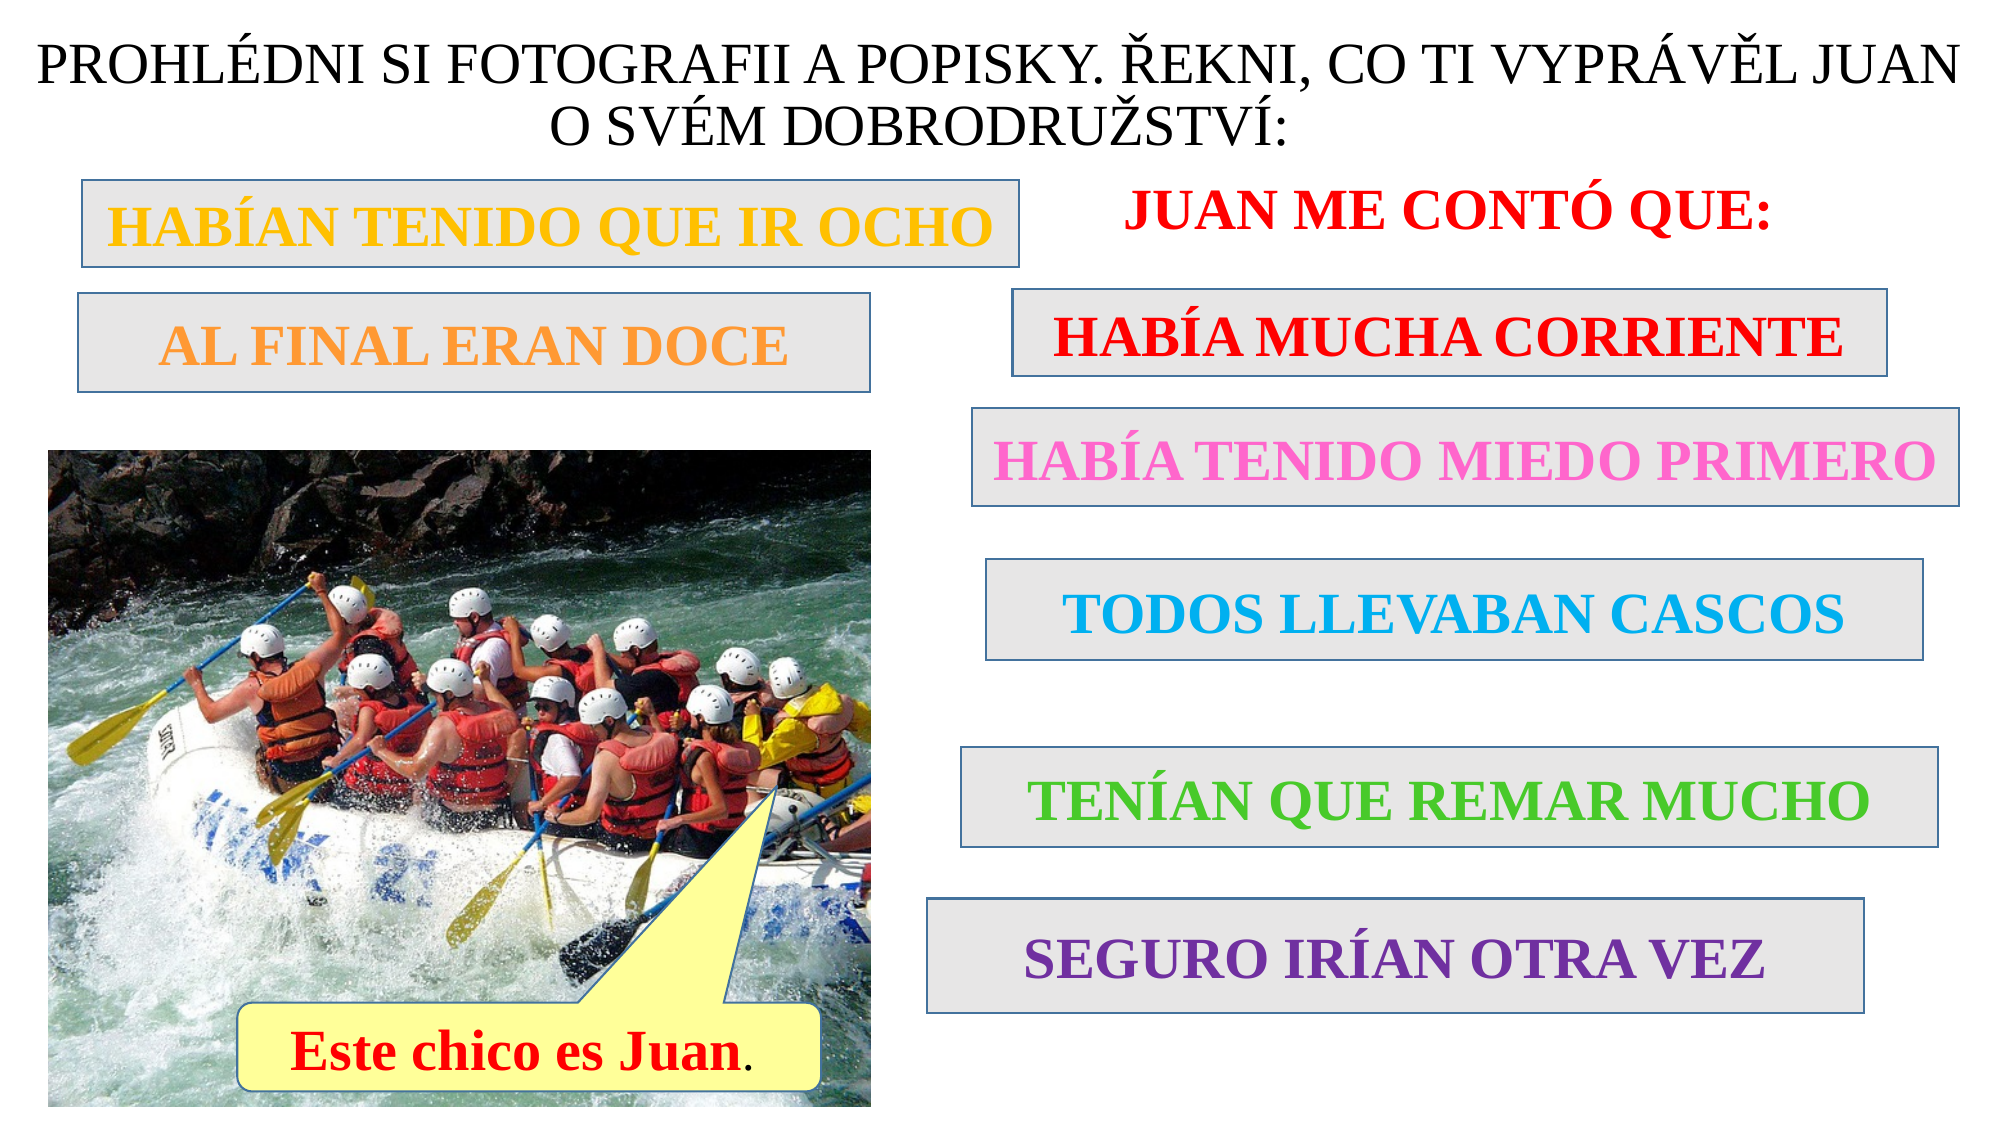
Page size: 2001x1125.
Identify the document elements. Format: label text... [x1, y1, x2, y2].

text_box HABÍA TENIDO MIEDO PRIMERO [971, 407, 1960, 507]
list PROHLÉDNI SI FOTOGRAFII A POPISKY. ŘEKNI, CO TI VYPRÁVĚL JUAN O SVÉM DOBRODRUŽSTVÍ: JUAN ME CONTÓ QUE: [19, 25, 1980, 1107]
text_box HABÍAN TENIDO QUE IR OCHO [81, 179, 1020, 268]
text_box TODOS LLEVABAN CASCOS [985, 558, 1924, 661]
text_box SEGURO IRÍAN OTRA VEZ [926, 897, 1865, 1014]
text_box TENÍAN QUE REMAR MUCHO [960, 746, 1939, 848]
picture [48, 450, 871, 1107]
text_box AL FINAL ERAN DOCE [77, 292, 871, 393]
text_box HABÍA MUCHA CORRIENTE [1011, 288, 1888, 377]
